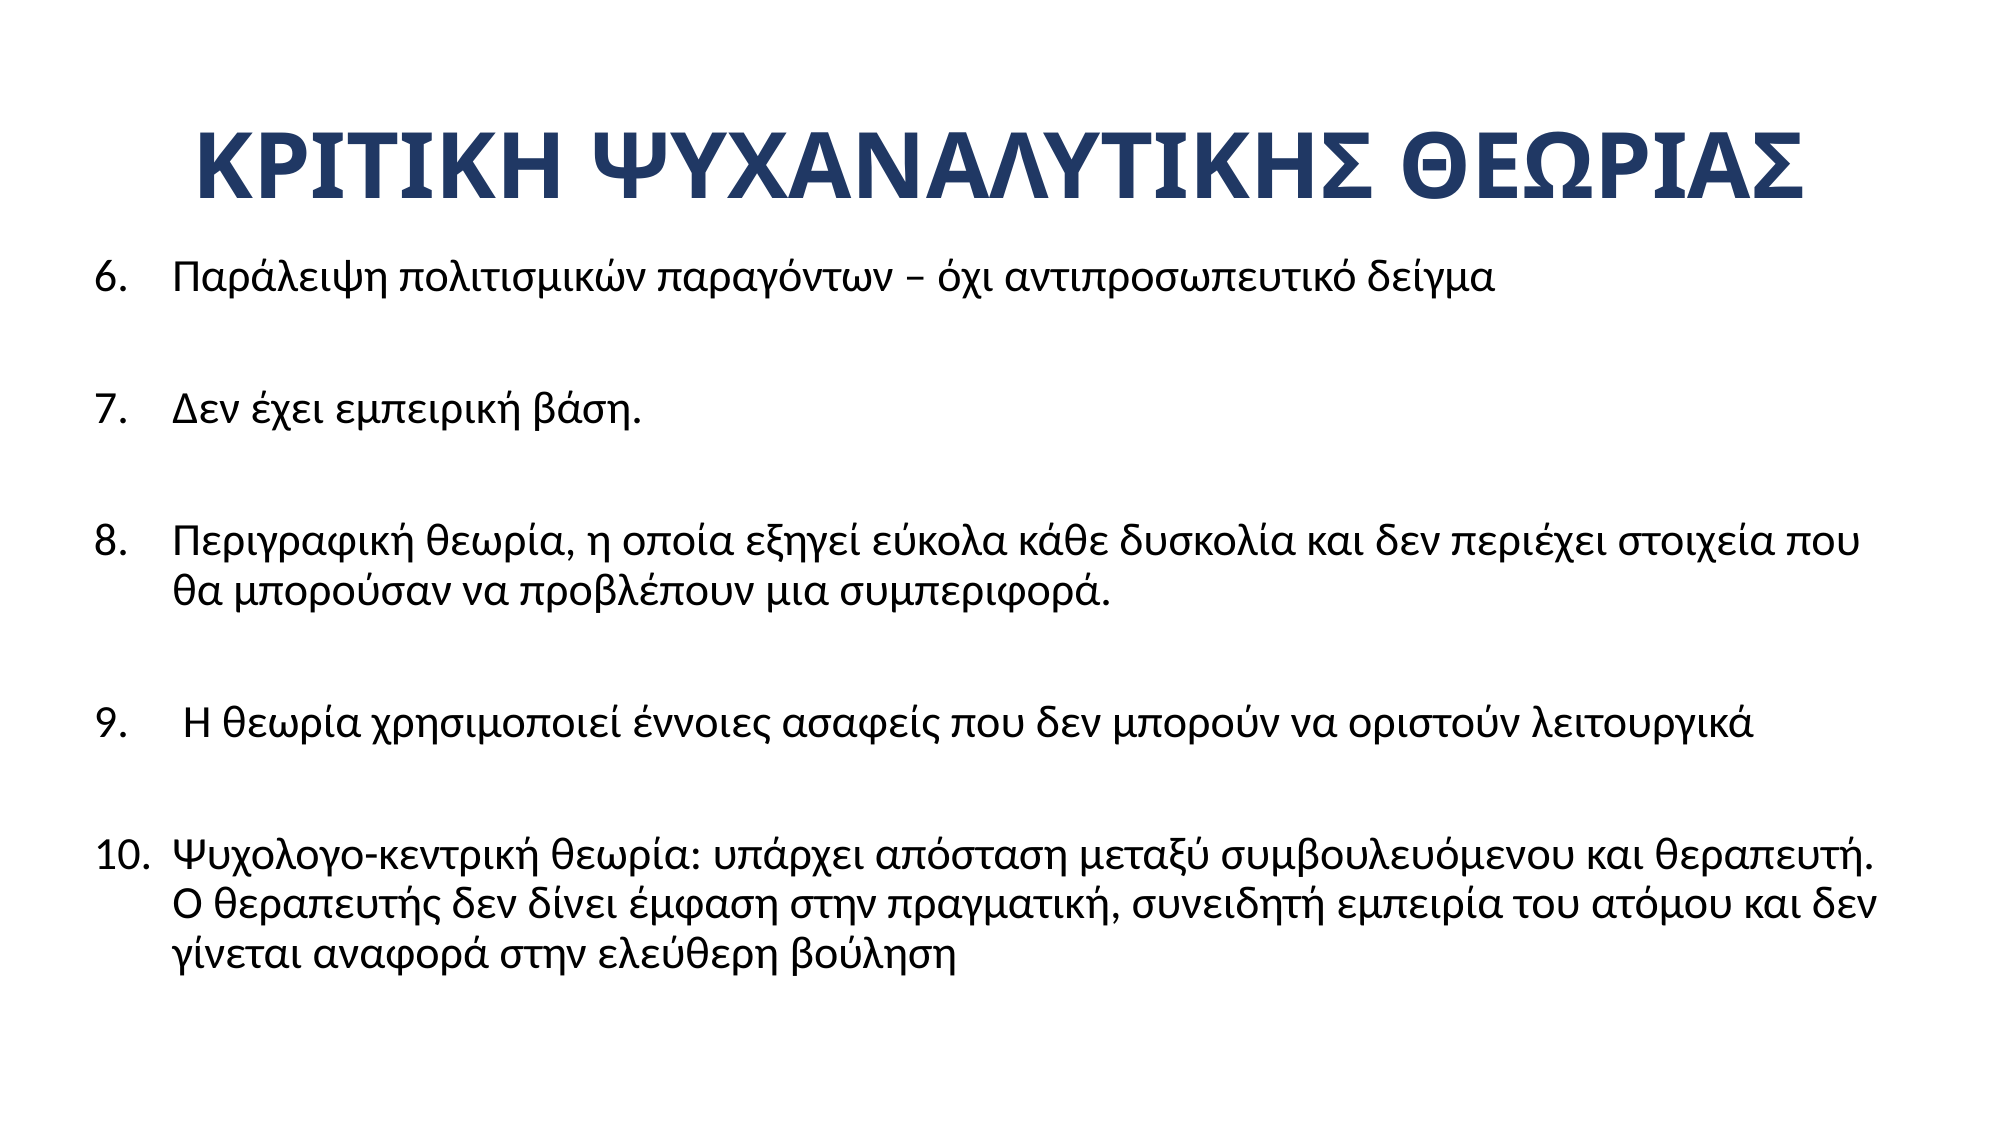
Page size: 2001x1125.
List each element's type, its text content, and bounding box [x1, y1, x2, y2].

title ΚΡΙΤΙΚΗ ΨΥΧΑΝΑΛΥΤΙΚΗΣ ΘΕΩΡΙΑΣ [137, 59, 1863, 244]
list Παράλειψη πολιτισμικών παραγόντων – όχι αντιπροσωπευτικό δείγμα Δεν έχει εμπειρική βάση. Περιγραφική θεωρία, η οποία εξηγεί εύκολα κάθε δυσκολία και δεν περιέχει στοιχεία που θα μπορούσαν να προβλέπουν μια συμπεριφορά. Η θεωρία χρησιμοποιεί έννοιες ασαφείς που δεν μπορούν να οριστούν λειτουργικά Ψυχολογο-κεντρική θεωρία: υπάρχει απόσταση μεταξύ συμβουλευόμενου και θεραπευτή. Ο θεραπευτής δεν δίνει έμφαση στην πραγματική, συνειδητή εμπειρία του ατόμου και δεν γίνεται αναφορά στην ελεύθερη βούληση [78, 244, 1929, 1106]
